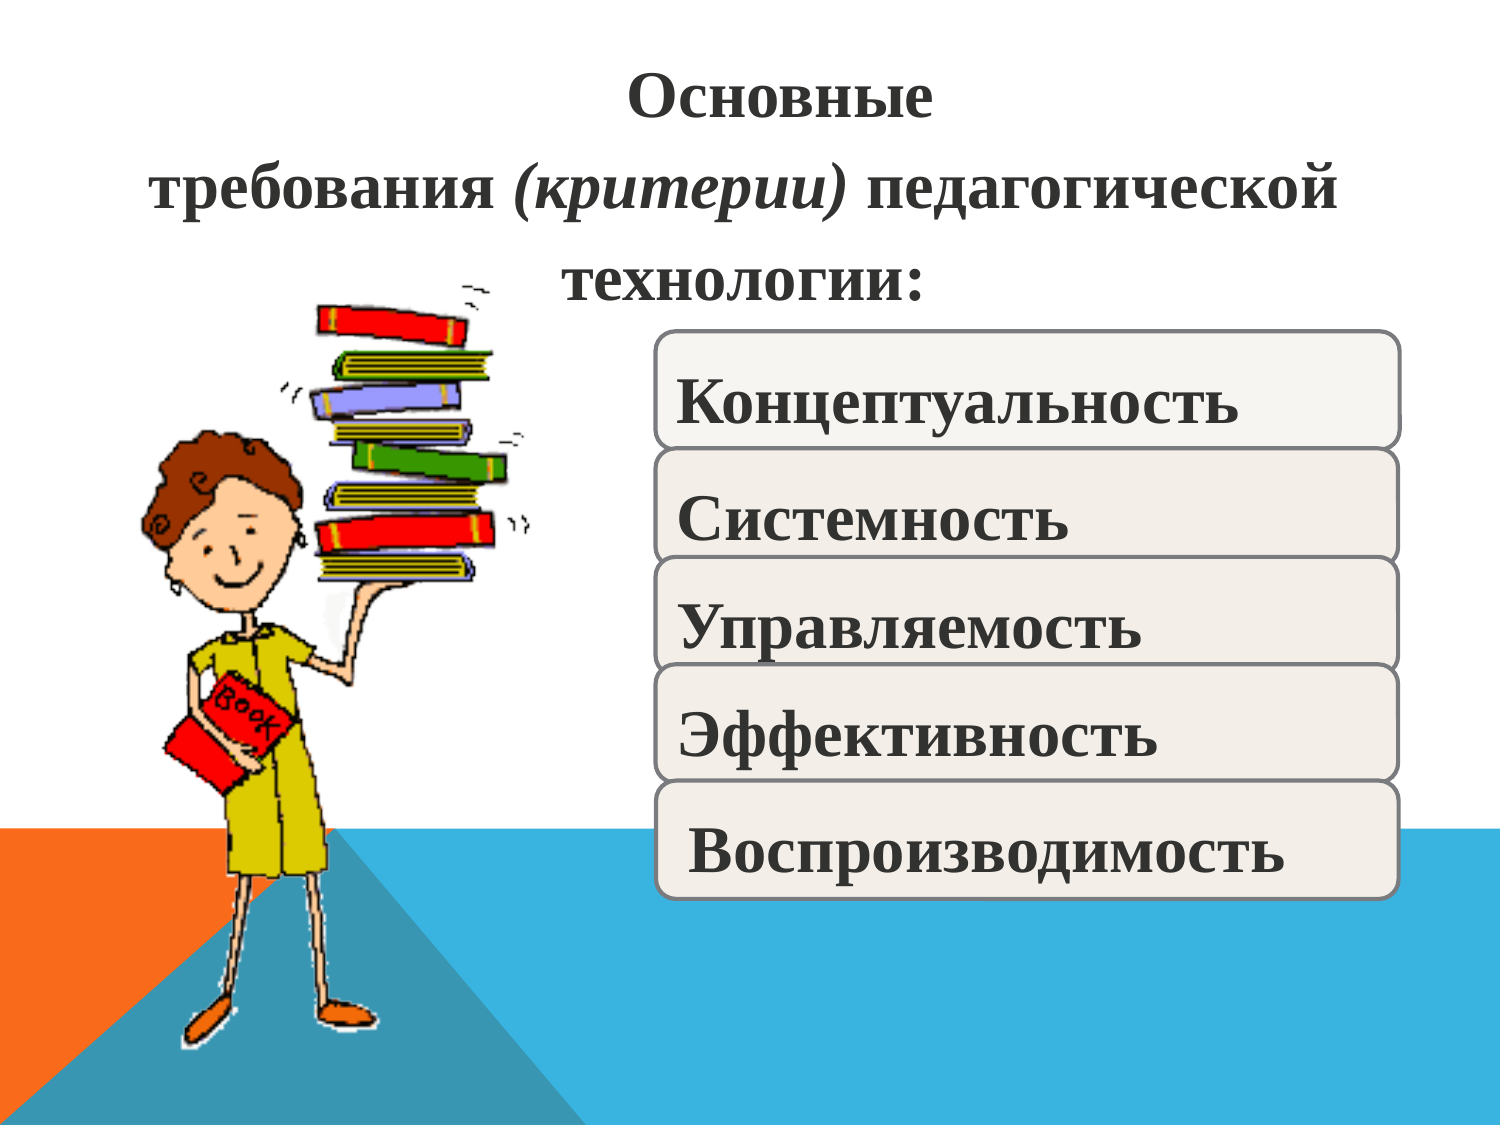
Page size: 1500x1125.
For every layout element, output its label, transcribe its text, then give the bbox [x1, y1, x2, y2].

text_box Концептуальность [653, 329, 1402, 449]
text_box Основные требования (критерии) педагогической технологии: [29, 30, 1459, 380]
picture [100, 272, 542, 1056]
text_box Эффективность [653, 662, 1401, 782]
text_box Управляемость [653, 554, 1401, 670]
text_box Воспроизводимость [653, 778, 1401, 902]
text_box Системность [653, 446, 1401, 562]
